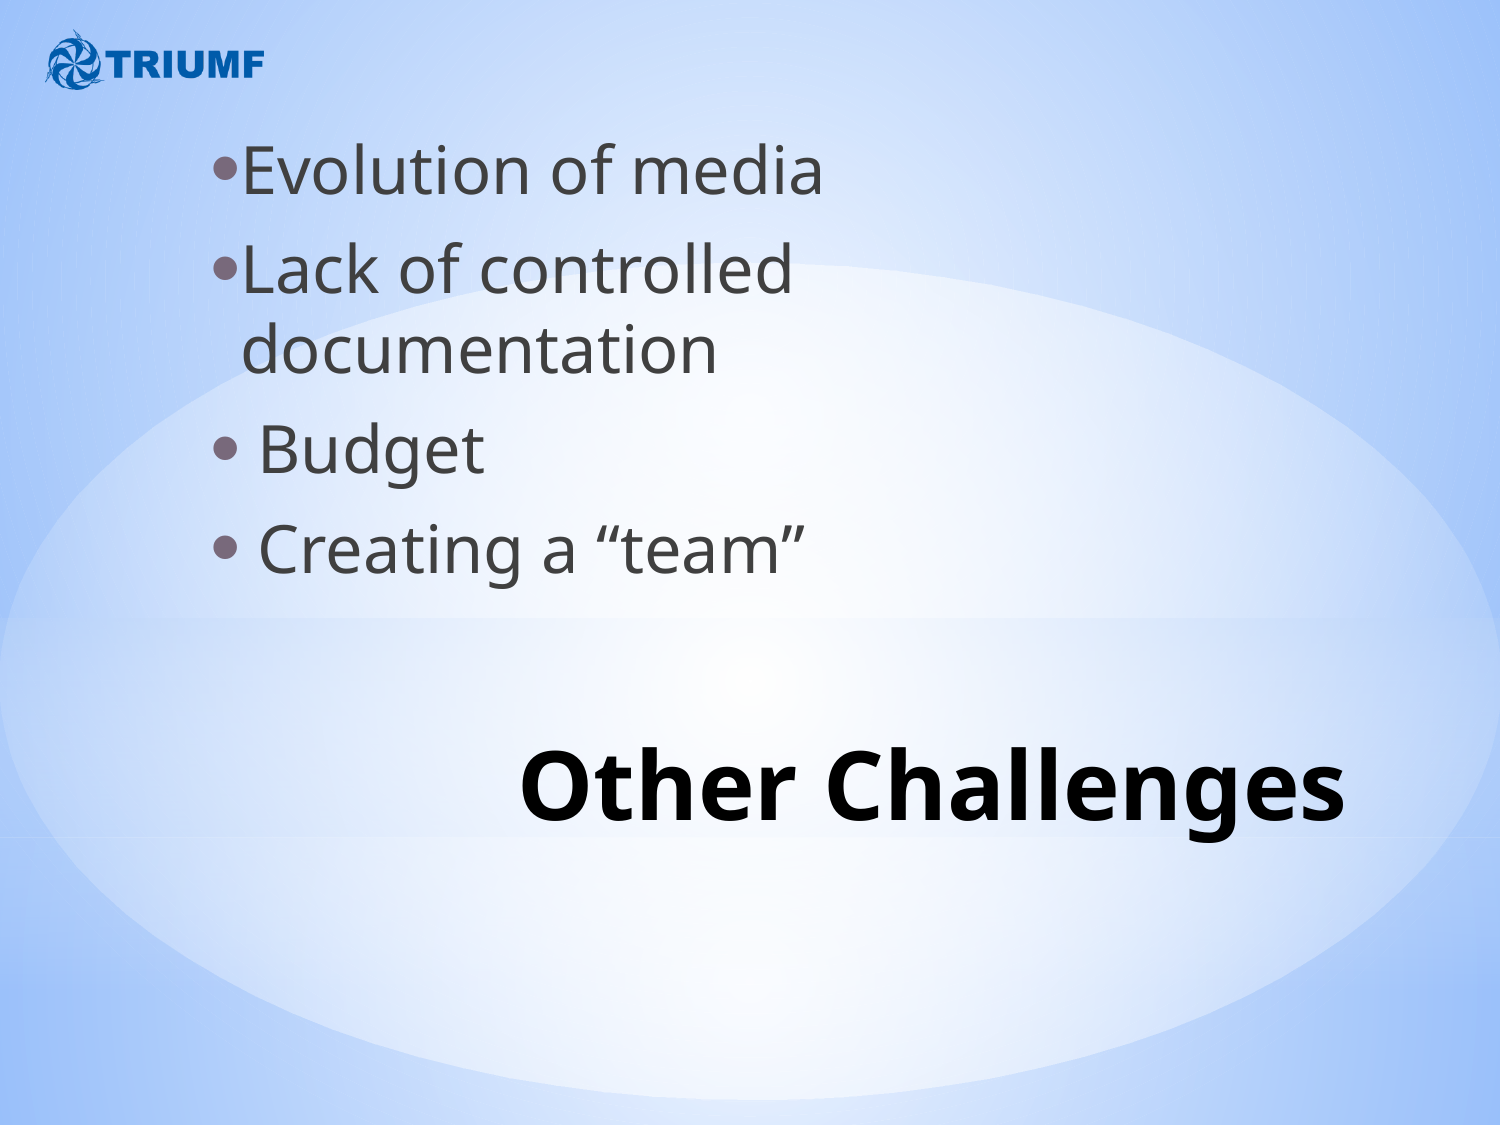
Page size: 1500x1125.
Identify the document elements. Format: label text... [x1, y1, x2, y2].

picture [44, 29, 264, 91]
title Other Challenges [294, 717, 1363, 905]
list Evolution of media Lack of controlled documentation Budget Creating a “team” [187, 120, 1238, 690]
